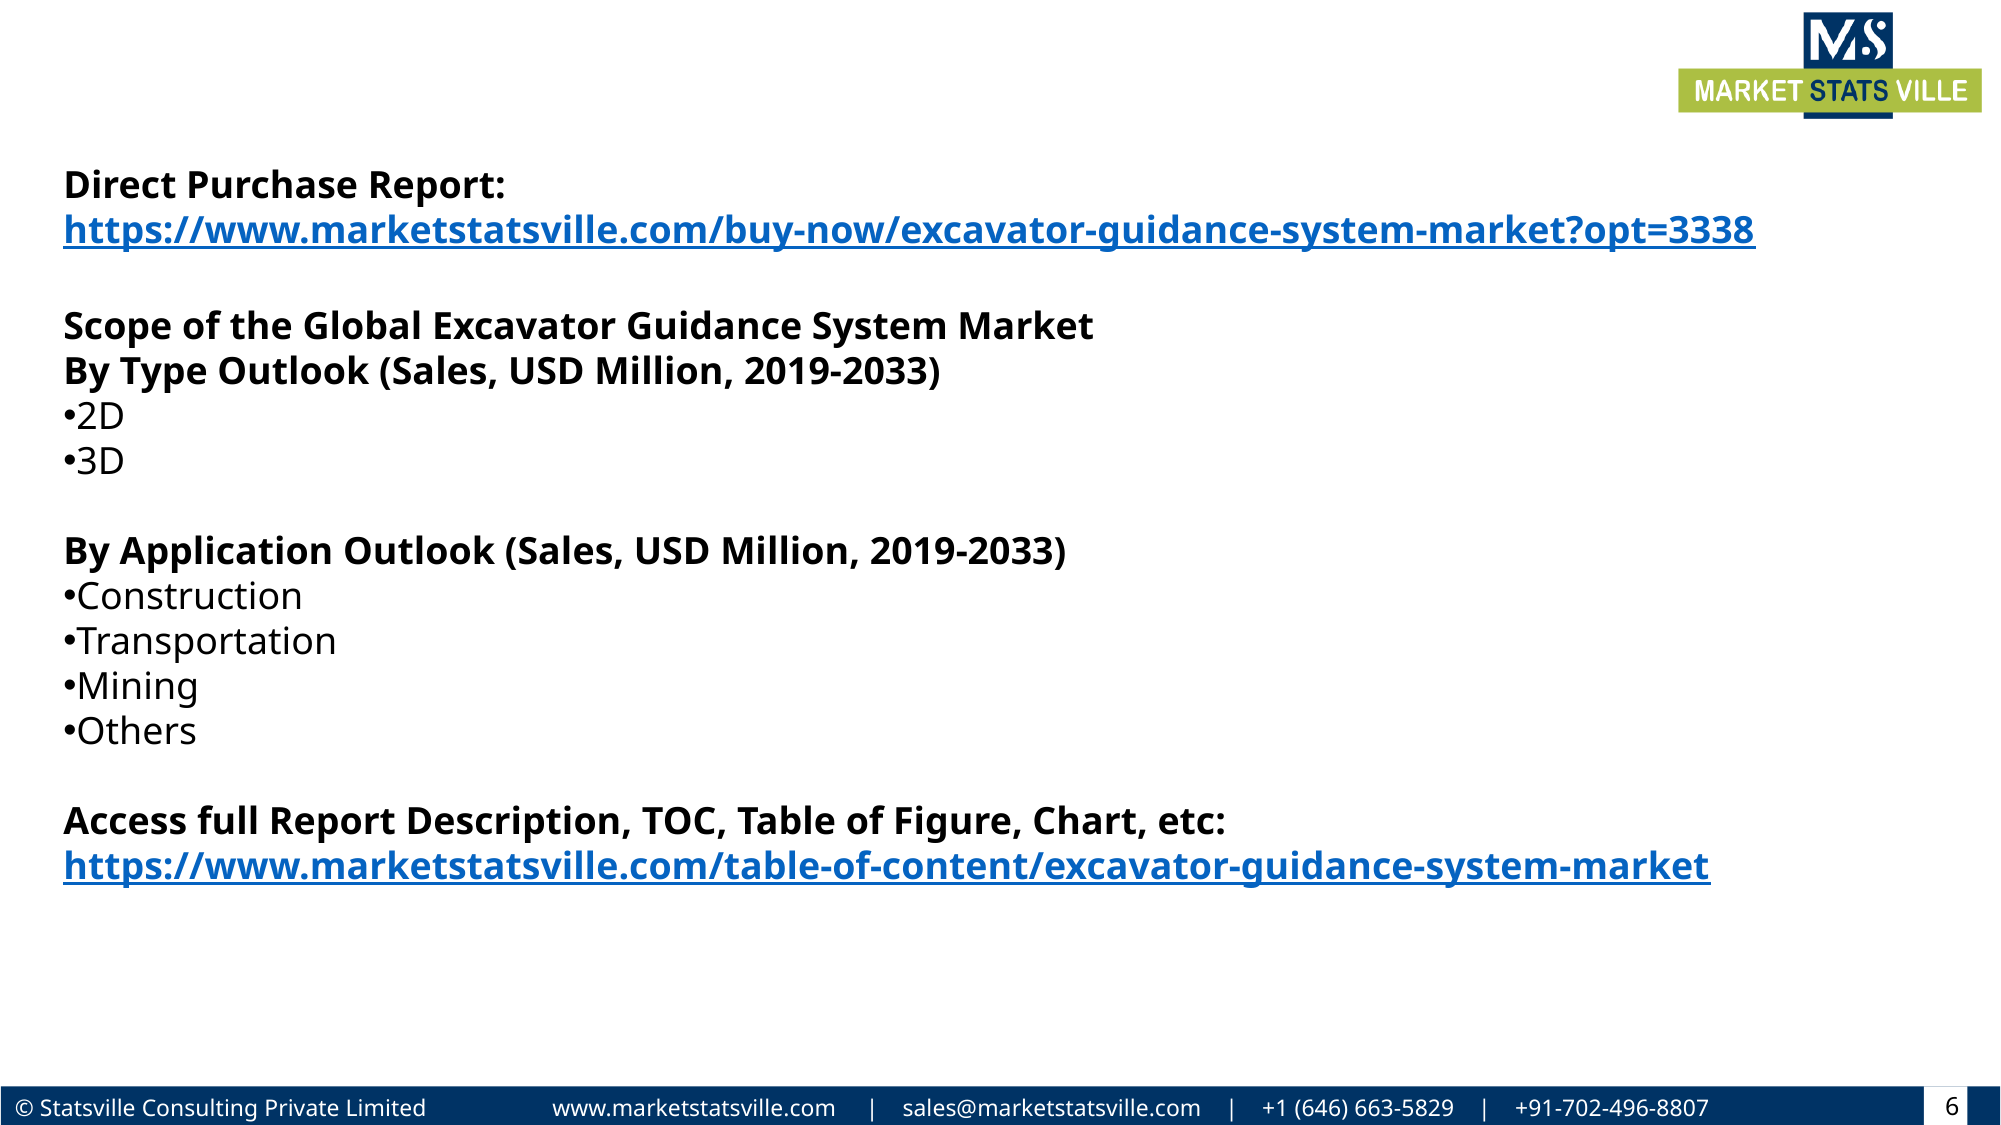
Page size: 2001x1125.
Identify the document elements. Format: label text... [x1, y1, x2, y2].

slide_number 6 [1861, 1077, 1975, 1125]
text_box Direct Purchase Report: https://www.marketstatsville.com/buy-now/excavator-guidance-system-market?opt=3338 Scope of the Global Excavator Guidance System Market By Type Outlook (Sales, USD Million, 2019-2033) 2D 3D By Application Outlook (Sales, USD Million, 2019-2033) Construction Transportation Mining Others Access full Report Description, TOC, Table of Figure, Chart, etc: https://www.marketstatsville.com/table-of-content/excavator-guidance-system-market [48, 153, 1957, 946]
slide_number [137, 1042, 588, 1103]
picture [1678, 12, 1982, 119]
